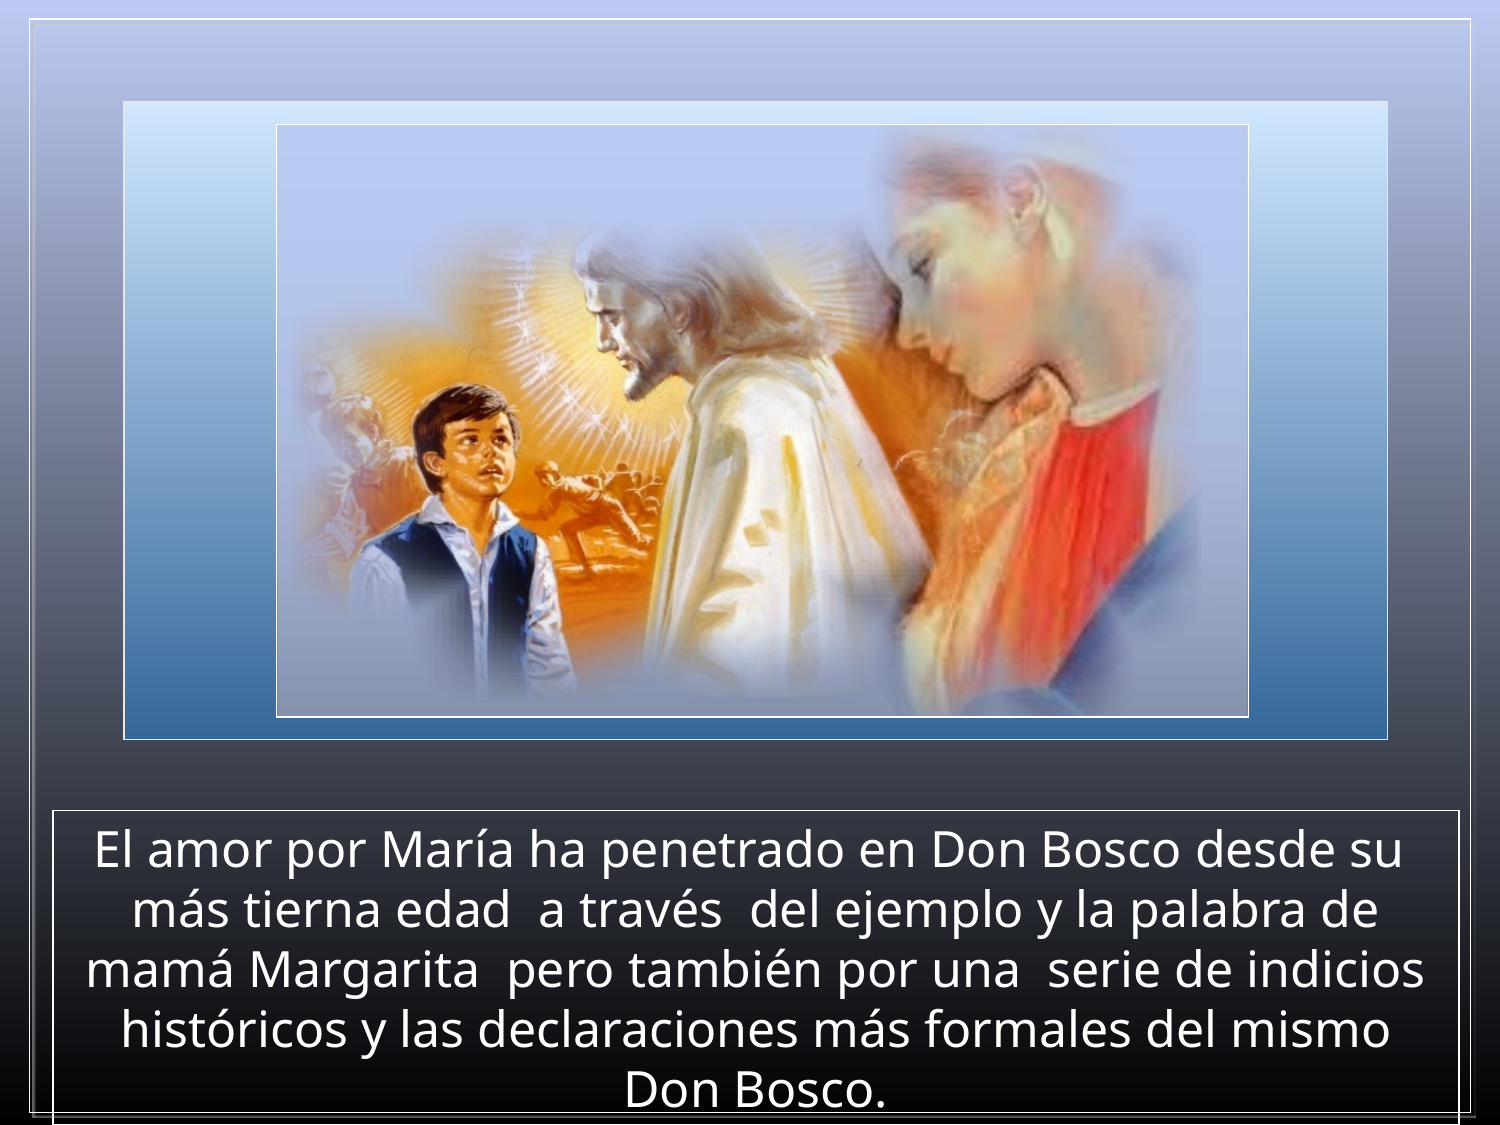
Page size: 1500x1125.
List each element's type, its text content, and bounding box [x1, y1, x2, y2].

picture [277, 125, 1248, 717]
text_box [29, 19, 1471, 1113]
text_box El amor por María ha penetrado en Don Bosco desde su más tierna edad a través del ejemplo y la palabra de mamá Margarita pero también por una serie de indicios históricos y las declaraciones más formales del mismo Don Bosco. [53, 1117, 1459, 1125]
